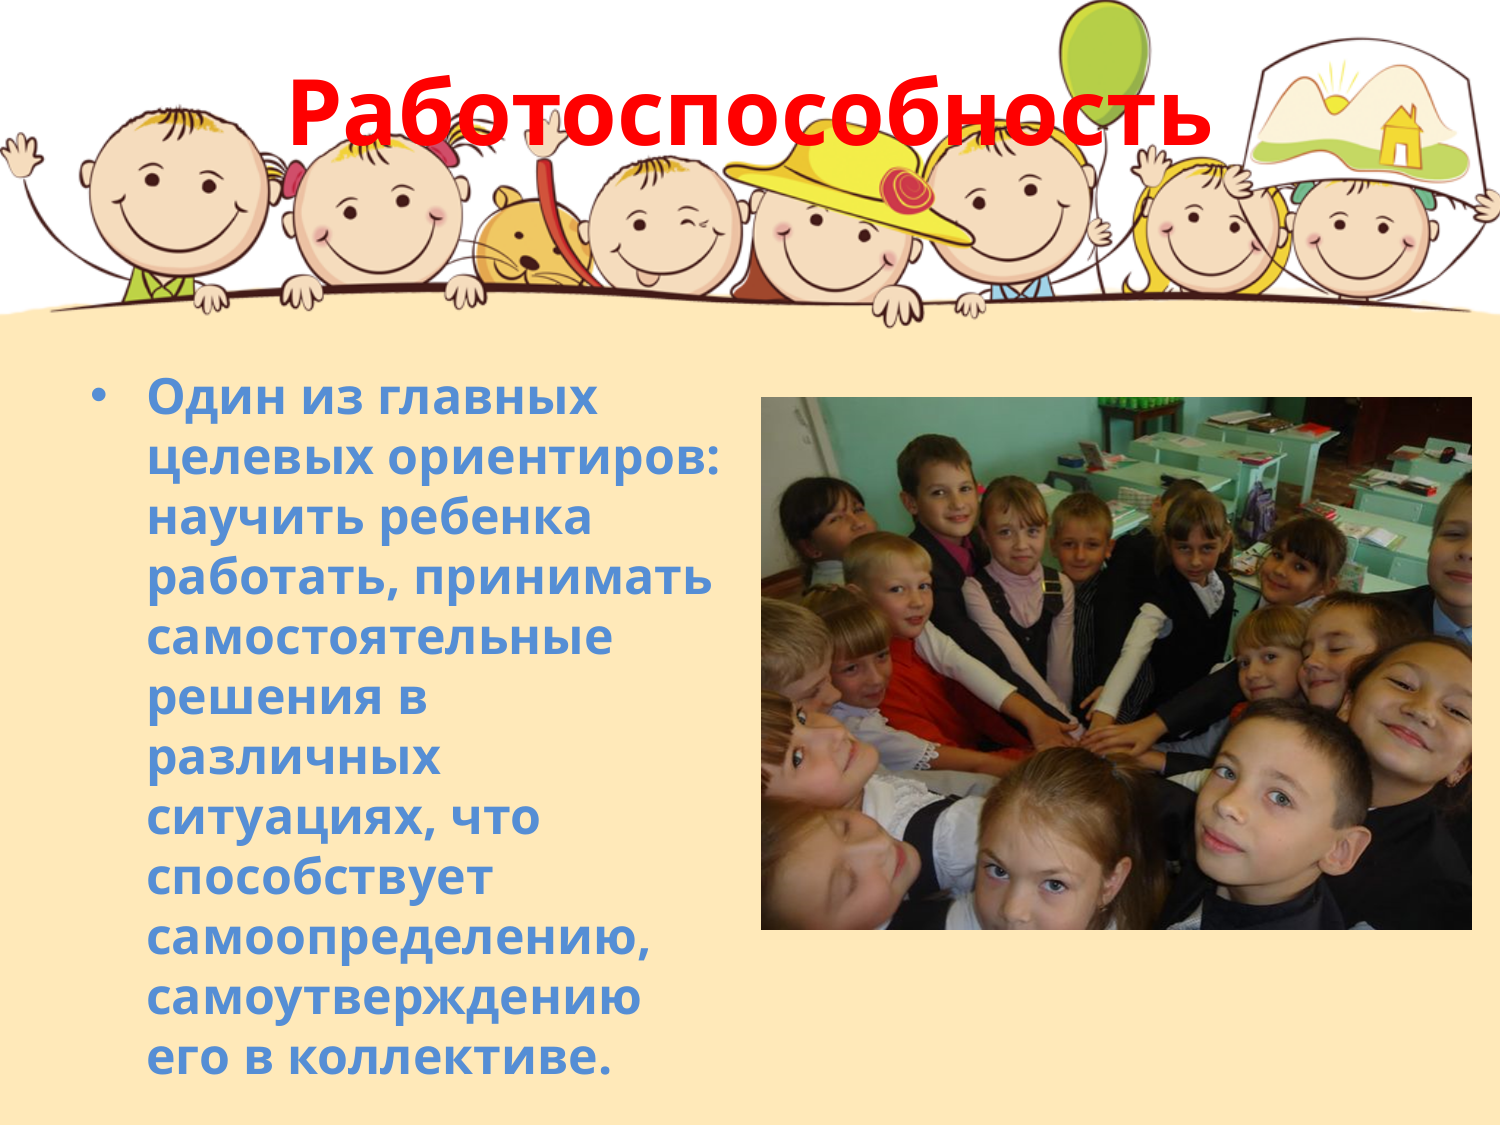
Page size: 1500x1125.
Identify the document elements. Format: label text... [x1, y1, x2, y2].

picture [0, 0, 1500, 1125]
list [761, 396, 1472, 930]
list Один из главных целевых ориентиров: научить ребенка работать, принимать самостоятельные решения в различных ситуациях, что способствует самоопределению, самоутверждению его в коллективе. [74, 356, 738, 1006]
title Работоспособность [74, 44, 1426, 173]
